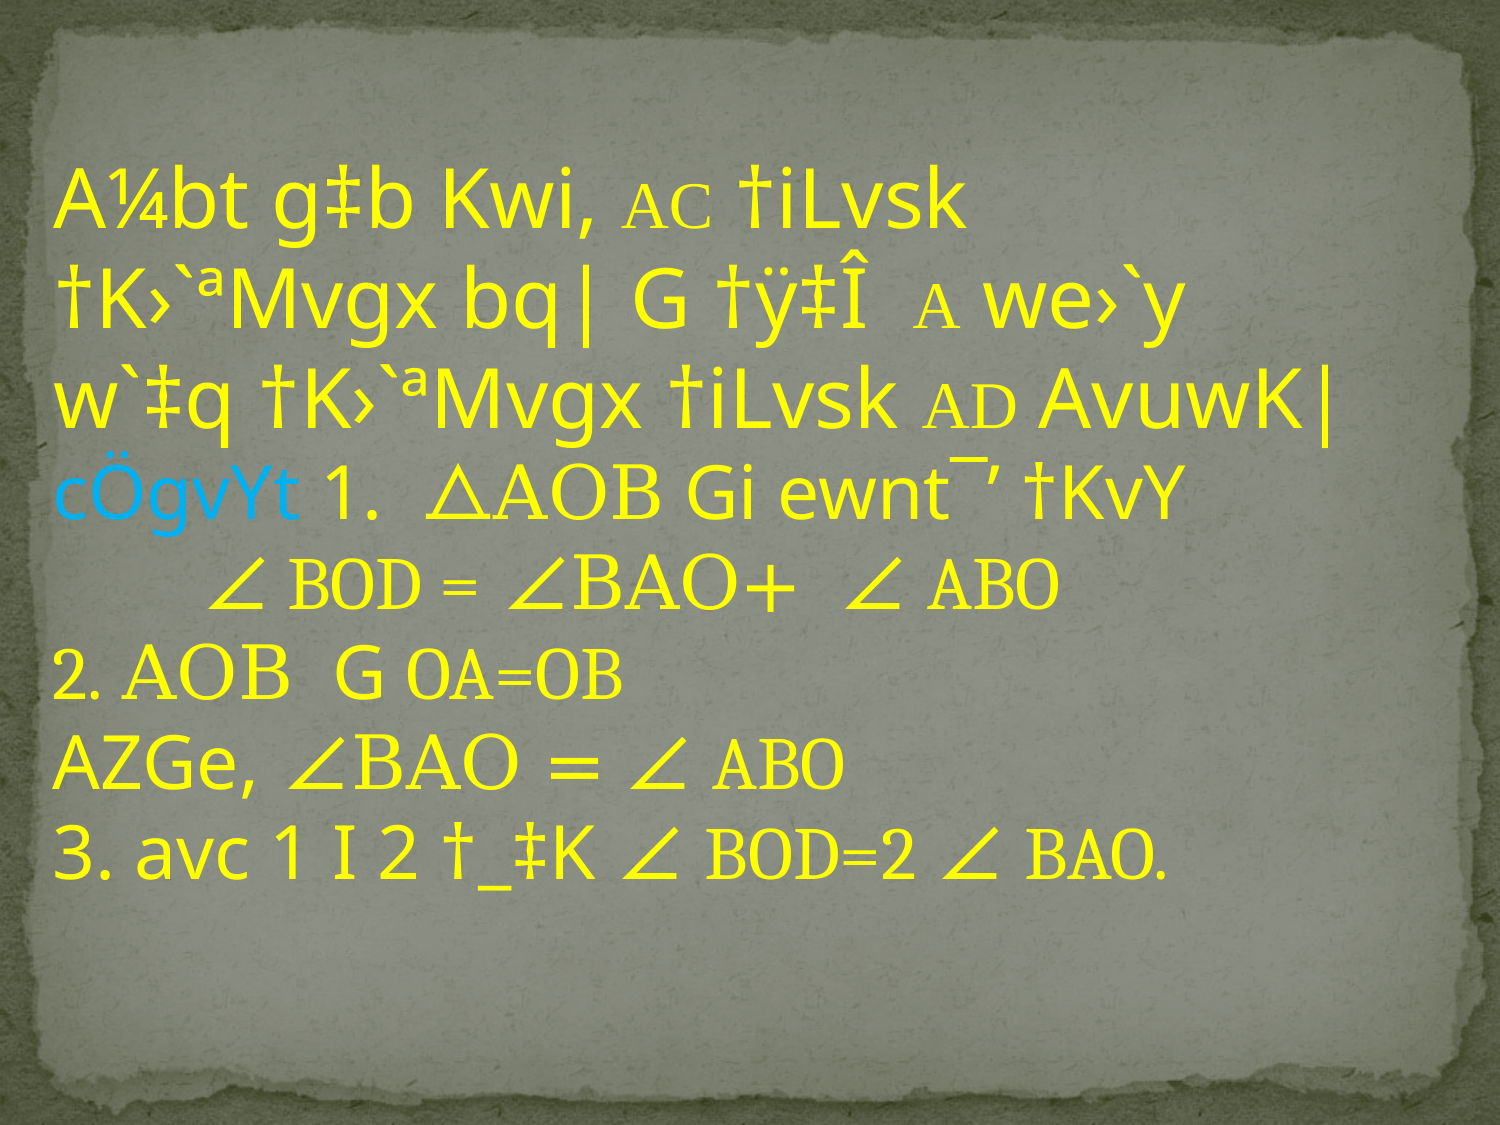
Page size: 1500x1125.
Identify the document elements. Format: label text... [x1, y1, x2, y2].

text_box A¼bt g‡b Kwi, AC †iLvsk †K›`ªMvgx bq| G †ÿ‡Î A we›`y w`‡q †K›`ªMvgx †iLvsk AD AvuwK| [38, 137, 1364, 453]
